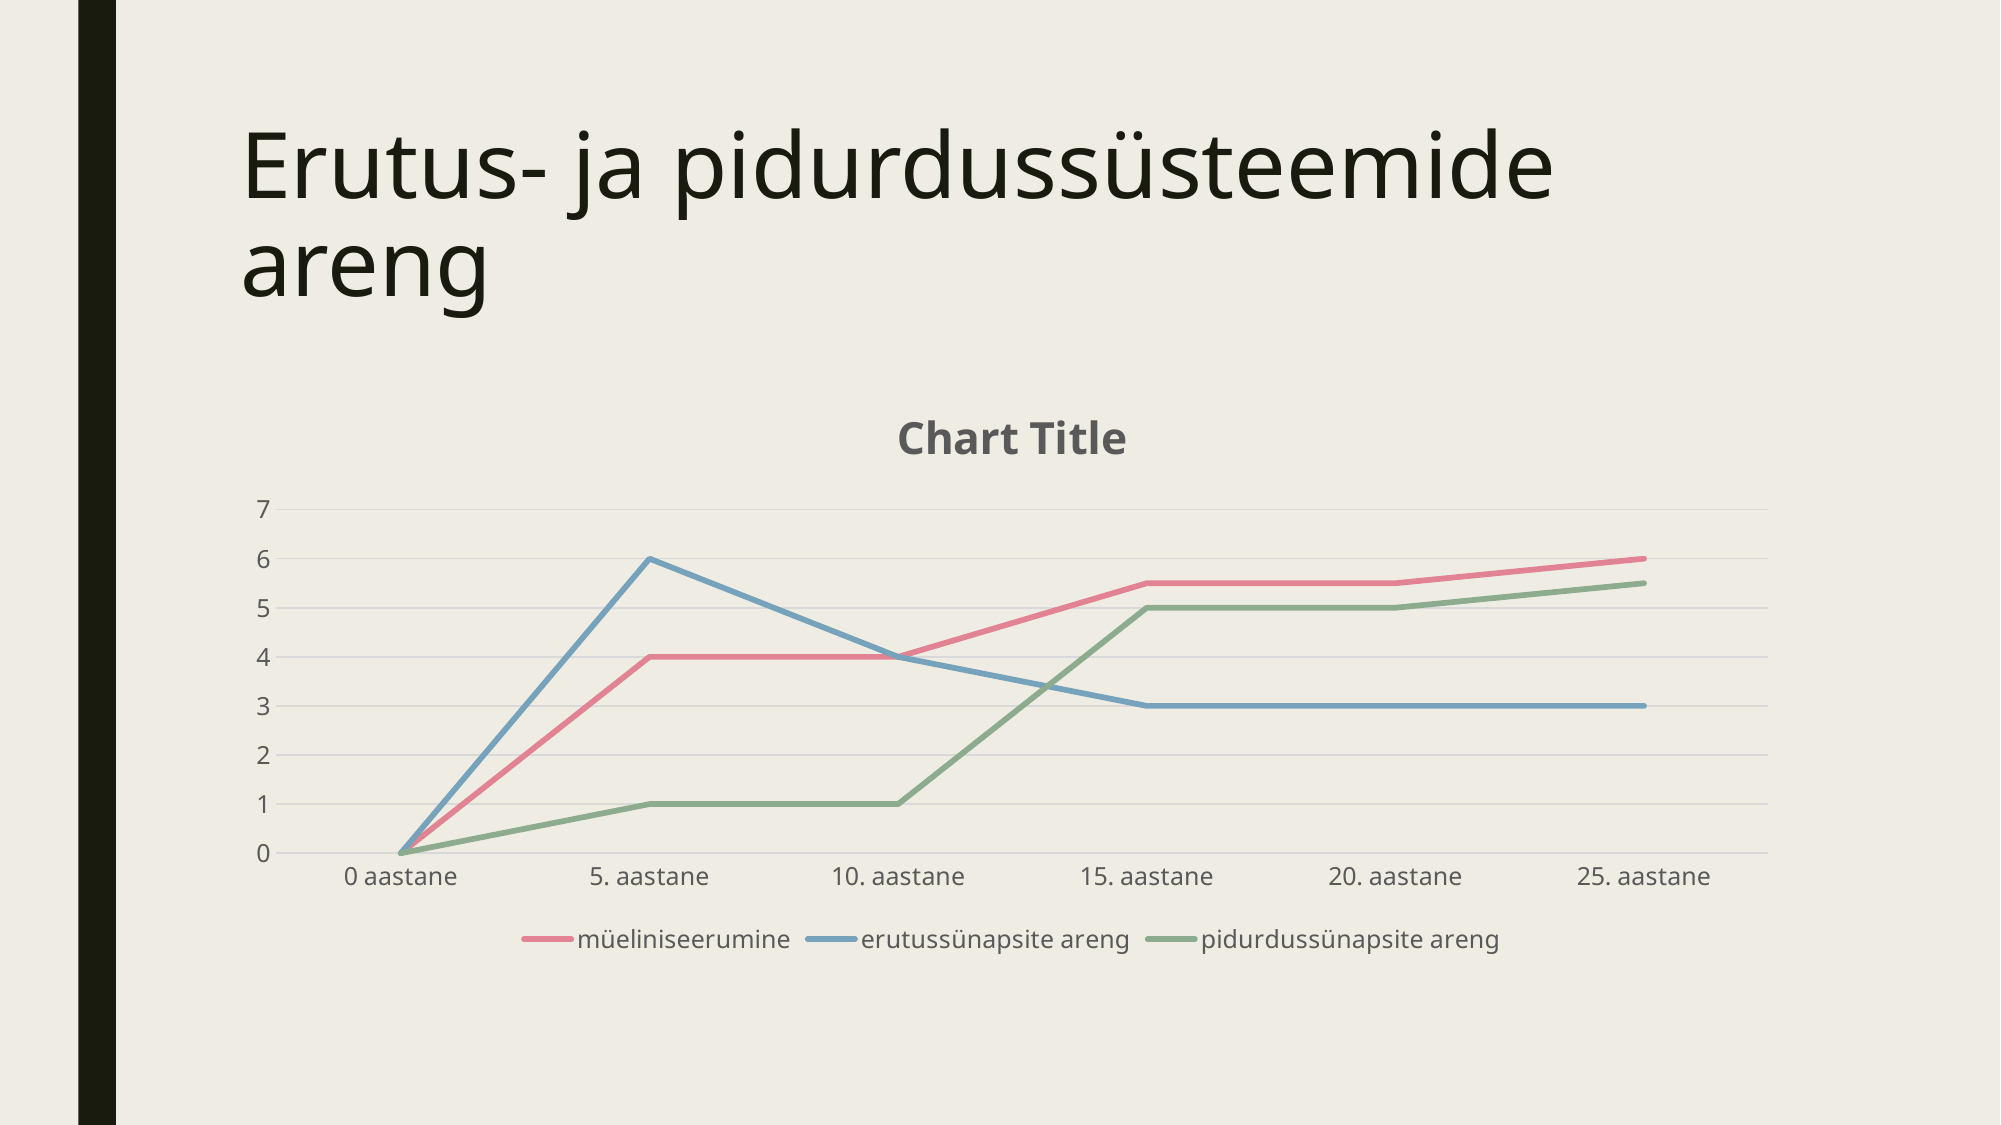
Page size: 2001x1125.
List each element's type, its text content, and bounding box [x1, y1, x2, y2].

chart [224, 374, 1800, 963]
title Erutus- ja pidurdussüsteemide areng [225, 112, 1800, 357]
